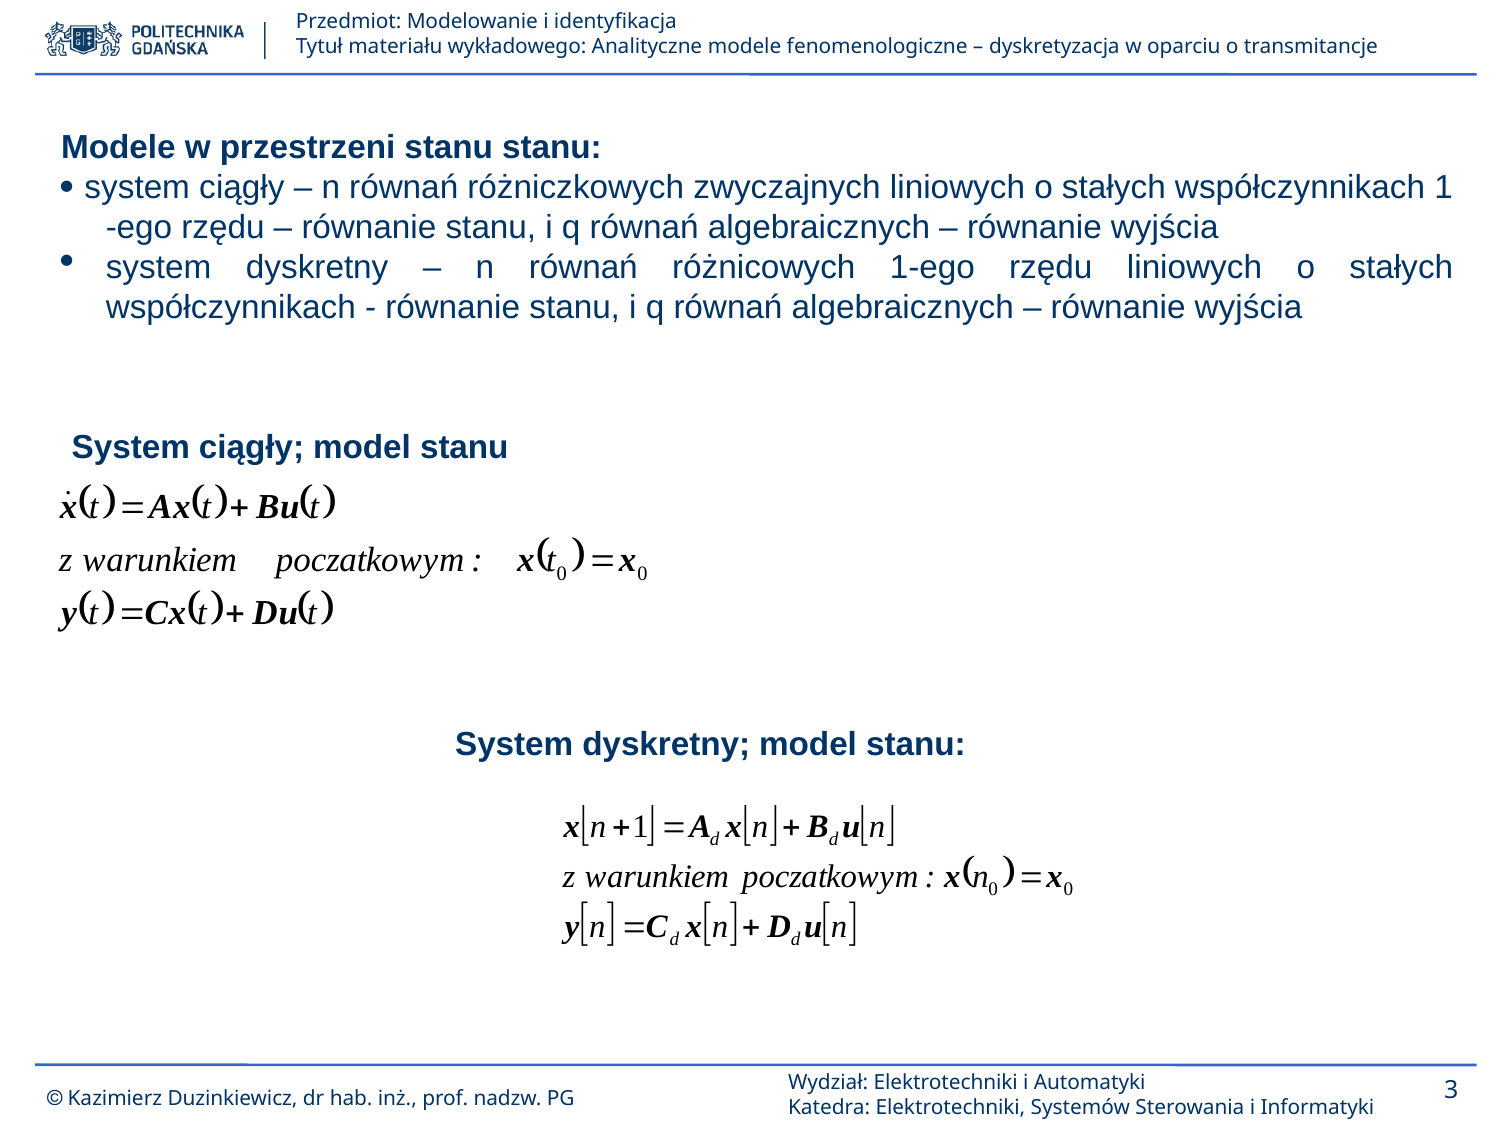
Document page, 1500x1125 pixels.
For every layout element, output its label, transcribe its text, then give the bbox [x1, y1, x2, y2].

text_box System dyskretny; model stanu: [440, 714, 1385, 770]
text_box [51, 483, 658, 639]
text_box Modele w przestrzeni stanu stanu:  system ciągły – n równań różniczkowych zwyczajnych liniowych o stałych współczynnikach 1 -ego rzędu – równanie stanu, i q równań algebraicznych – równanie wyjścia system dyskretny – n równań różnicowych 1-ego rzędu liniowych o stałych współczynnikach - równanie stanu, i q równań algebraicznych – równanie wyjścia [46, 117, 1470, 333]
text_box System ciągły; model stanu [56, 417, 852, 473]
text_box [555, 804, 1082, 954]
